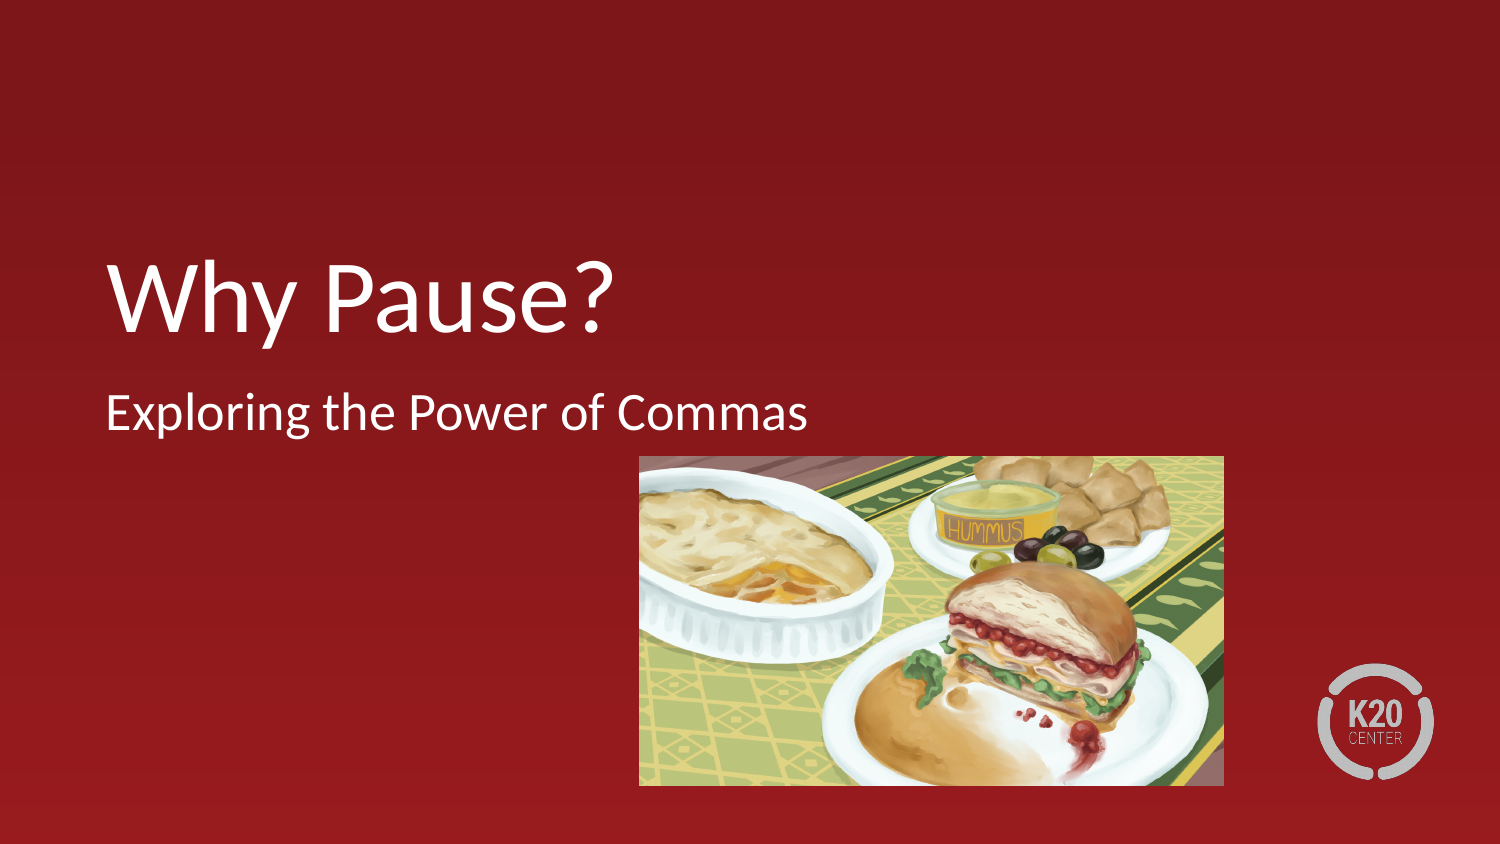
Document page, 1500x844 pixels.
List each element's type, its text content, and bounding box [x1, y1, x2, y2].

picture [1300, 646, 1451, 797]
title Why Pause? [106, 128, 1394, 354]
subtitle Exploring the Power of Commas [105, 368, 1395, 585]
picture [638, 456, 1225, 787]
